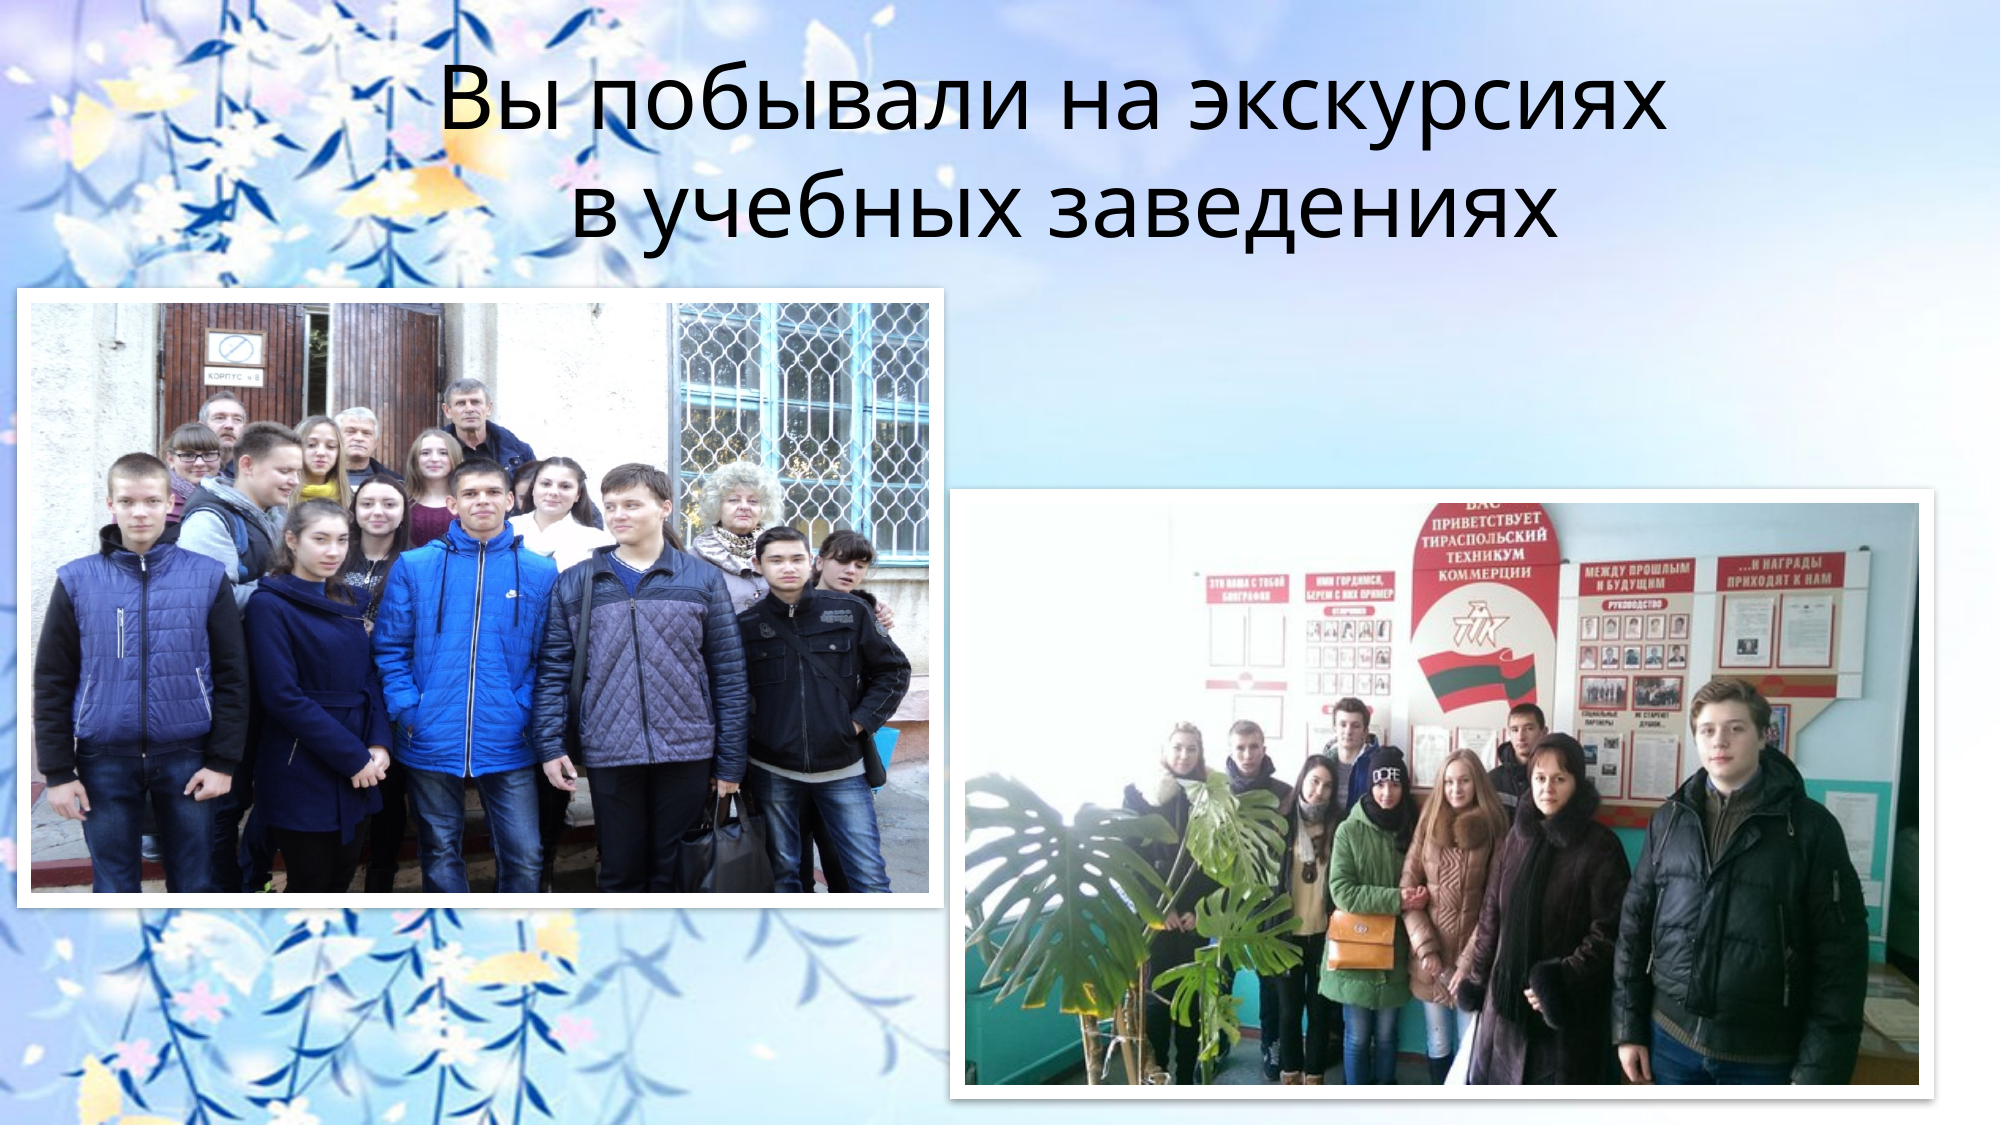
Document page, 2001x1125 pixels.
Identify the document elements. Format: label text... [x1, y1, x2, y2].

picture [0, 0, 2001, 1125]
title Вы побывали на экскурсиях в учебных заведениях [303, 30, 1827, 264]
